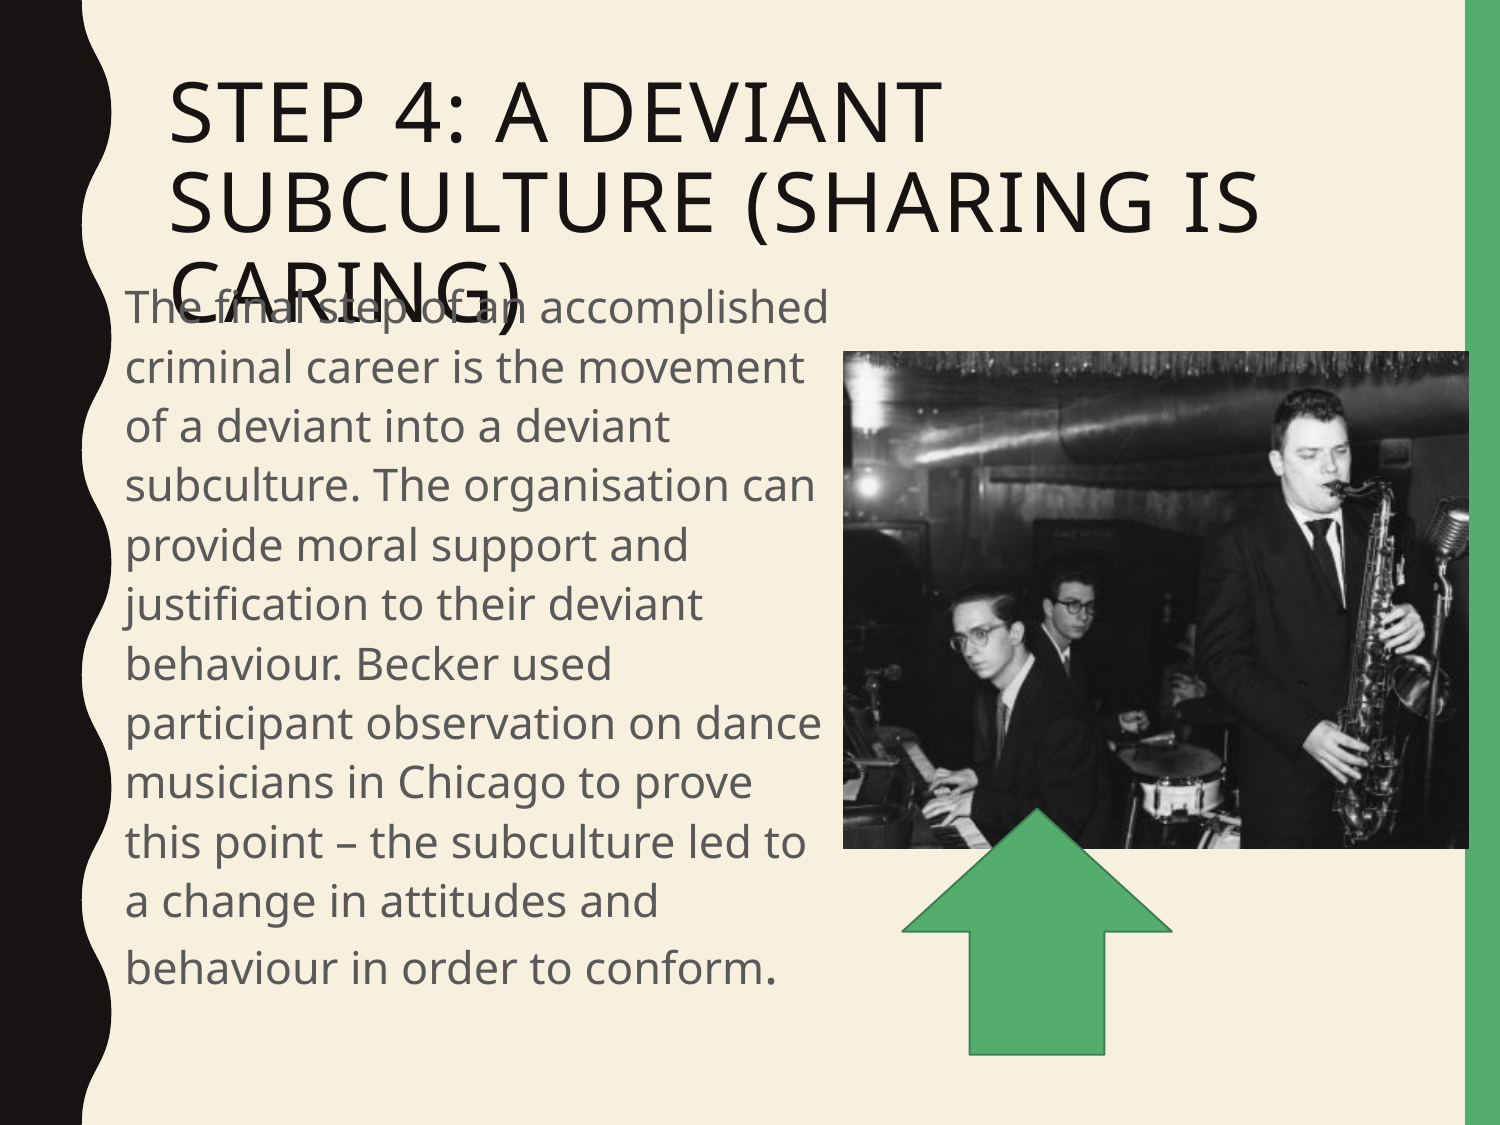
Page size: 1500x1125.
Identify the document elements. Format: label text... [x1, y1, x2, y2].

picture [843, 351, 1469, 849]
list The final step of an accomplished criminal career is the movement of a deviant into a deviant subculture. The organisation can provide moral support and justification to their deviant behaviour. Becker used participant observation on dance musicians in Chicago to prove this point – the subculture led to a change in attitudes and behaviour in order to conform. [75, 266, 857, 1012]
text_box [901, 849, 1173, 1056]
title STEP 4: A DEVIANT SUBCULTURE (sharing is caring) [154, 62, 1407, 308]
